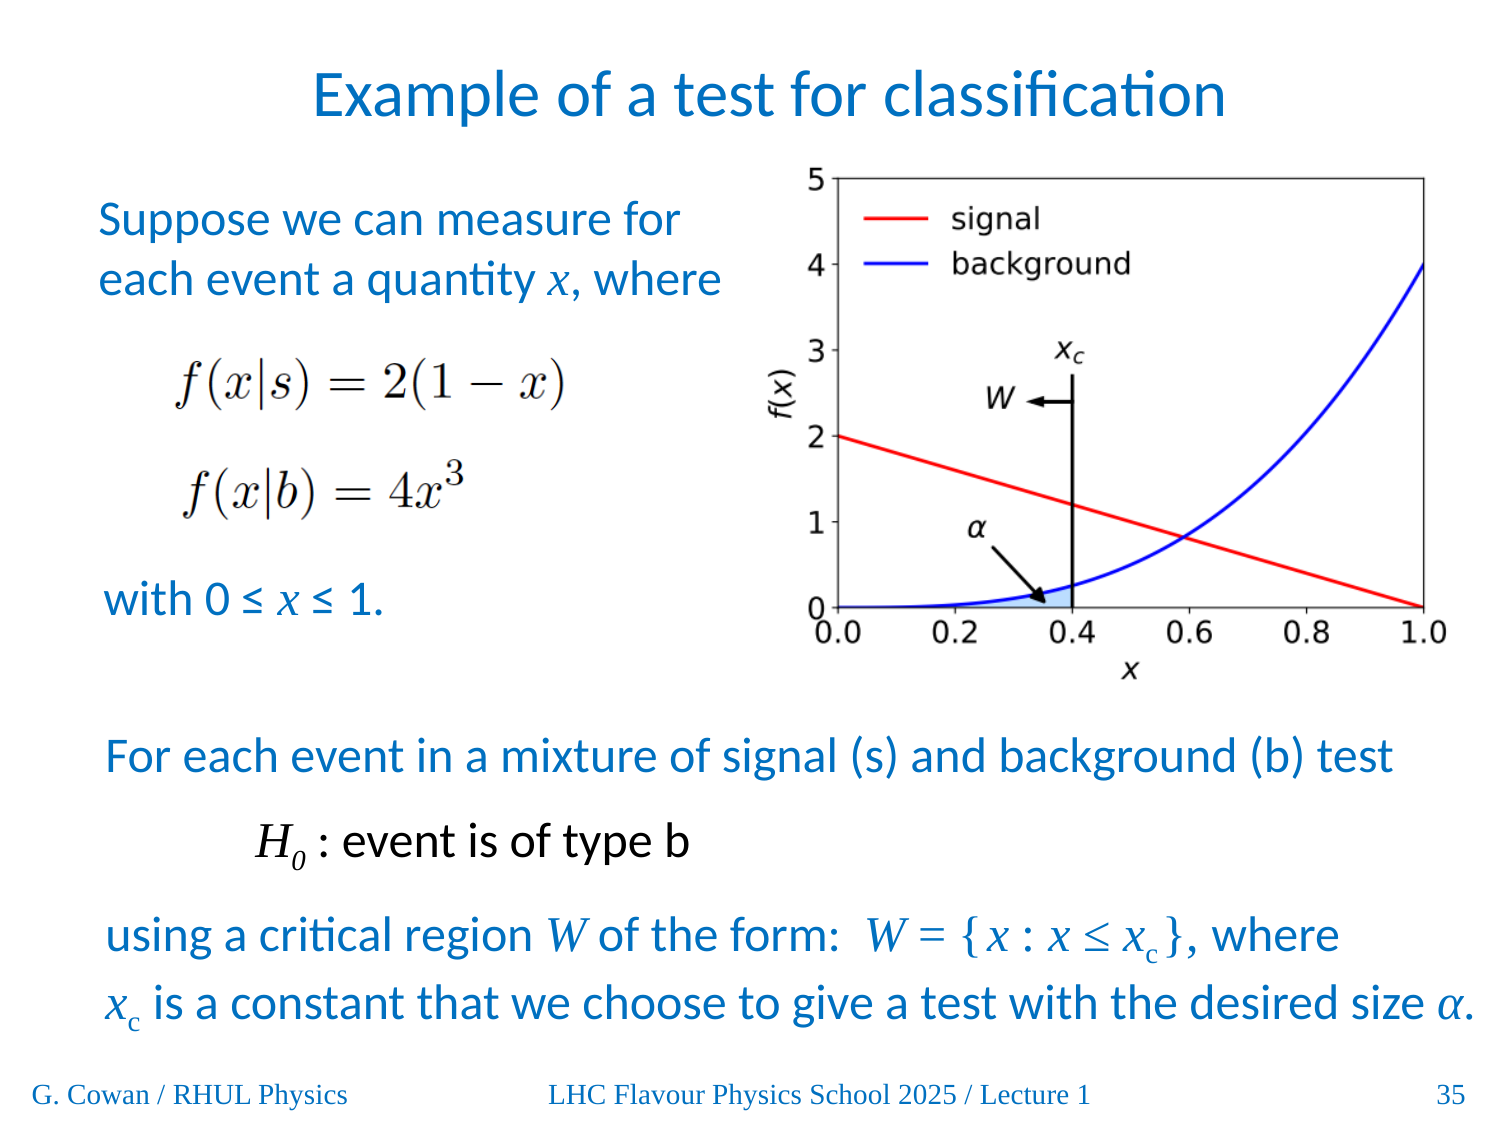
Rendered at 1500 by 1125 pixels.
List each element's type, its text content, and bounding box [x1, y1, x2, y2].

picture [150, 452, 483, 530]
picture [720, 108, 1500, 694]
slide_number 35 [1130, 1062, 1481, 1123]
text_box For each event in a mixture of signal (s) and background (b) test H0 : event is of type b using a critical region W of the form: W = { x : x ≤ xc }, where xc is a constant that we choose to give a test with the desired size α. [90, 715, 1491, 1045]
slide_number G. Cowan / RHUL Physics [16, 1062, 311, 1123]
picture [154, 338, 579, 429]
text_box with 0 ≤ x ≤ 1. [88, 557, 401, 633]
text_box Example of a test for classification [185, 42, 1355, 114]
text_box Suppose we can measure for each event a quantity x, where [83, 178, 715, 314]
footer LHC Flavour Physics School 2025 / Lecture 1 [311, 1062, 1130, 1123]
